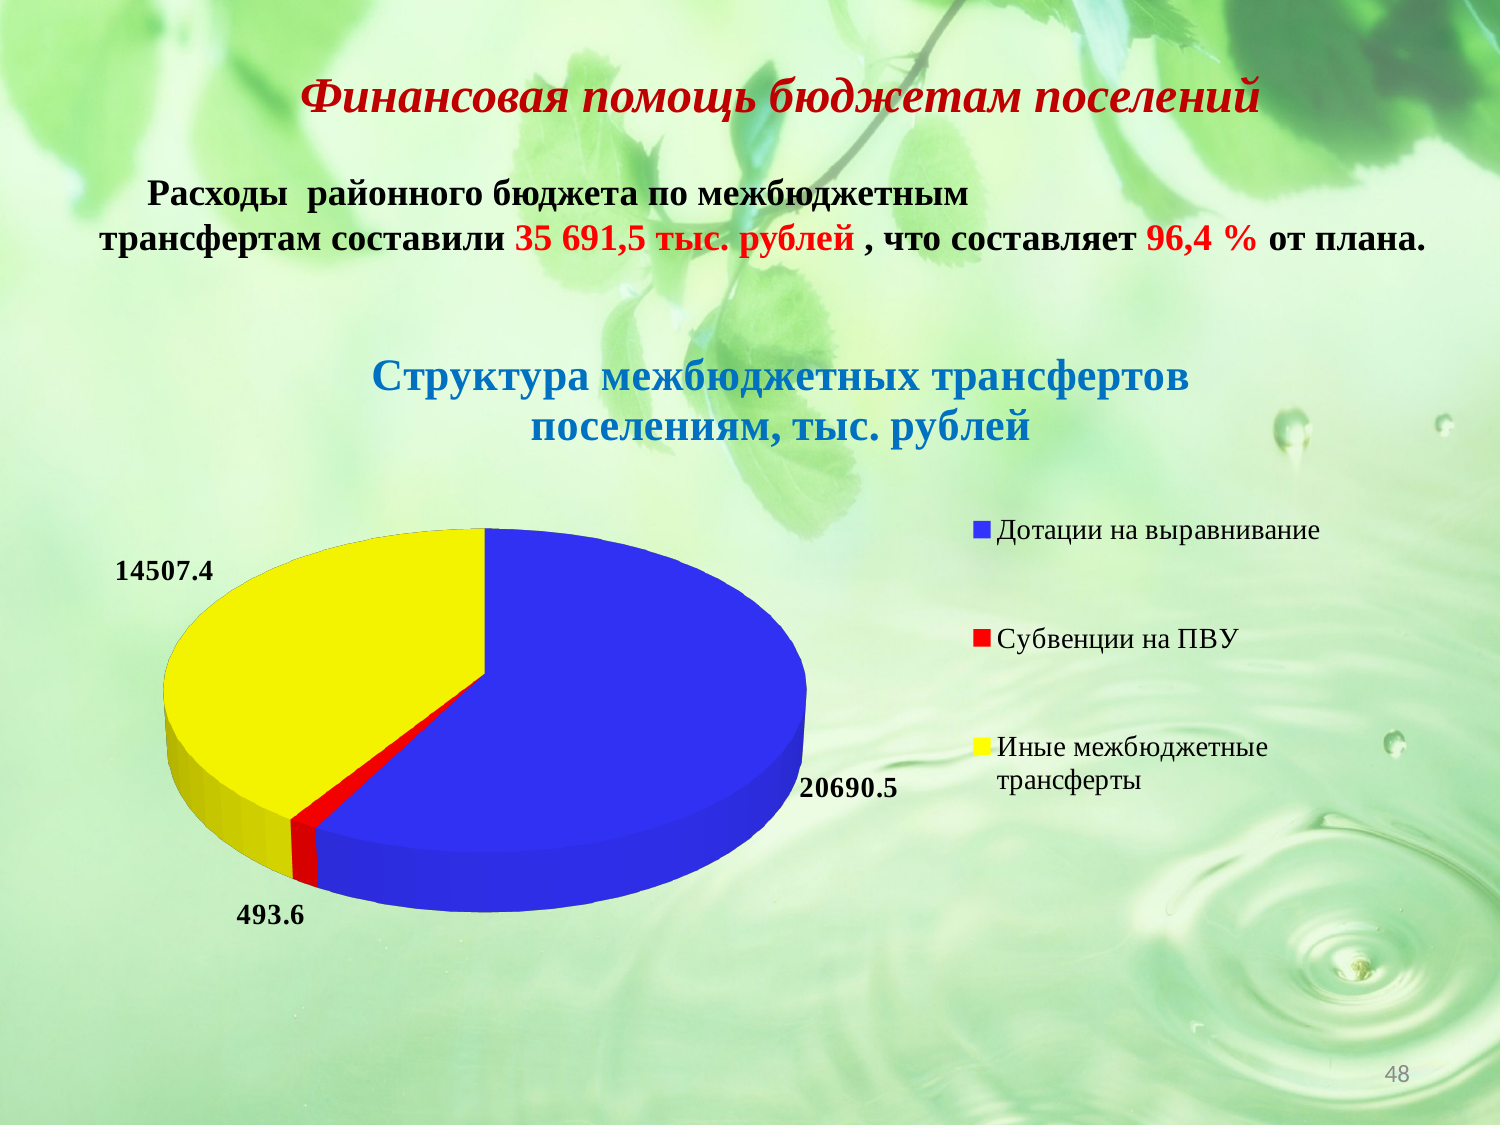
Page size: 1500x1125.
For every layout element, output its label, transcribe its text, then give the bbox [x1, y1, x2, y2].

text_box Расходы районного бюджета по межбюджетным трансфертам составили 35 691,5 тыс. рублей , что составляет 96,4 % от плана. [77, 160, 1448, 266]
picture [0, 0, 1500, 1125]
slide_number 48 [1074, 1042, 1425, 1103]
chart [88, 314, 1448, 1025]
title Финансовая помощь бюджетам поселений [183, 27, 1379, 158]
